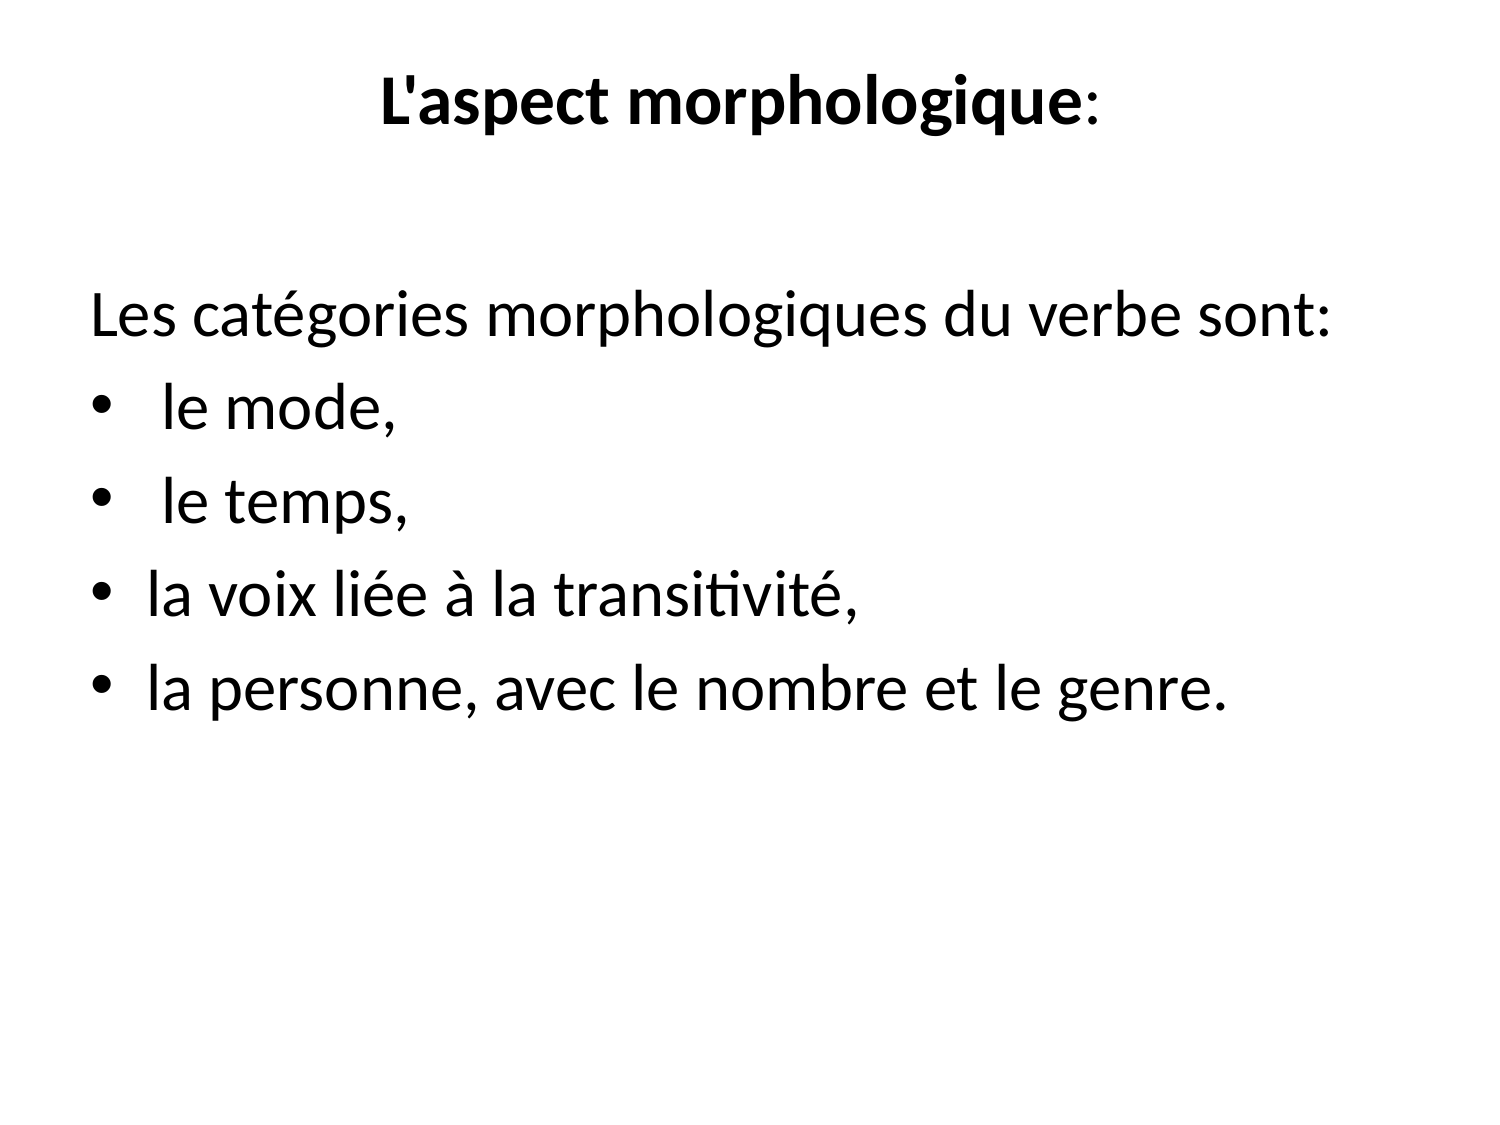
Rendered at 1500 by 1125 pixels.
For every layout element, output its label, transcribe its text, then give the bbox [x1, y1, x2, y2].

list Les catégories morphologiques du verbe sont: le mode, le temps, la voix liée à la transitivité, la personne, avec le nombre et le genre. [75, 262, 1425, 1005]
title L'aspect morphologique: [75, 45, 1425, 233]
